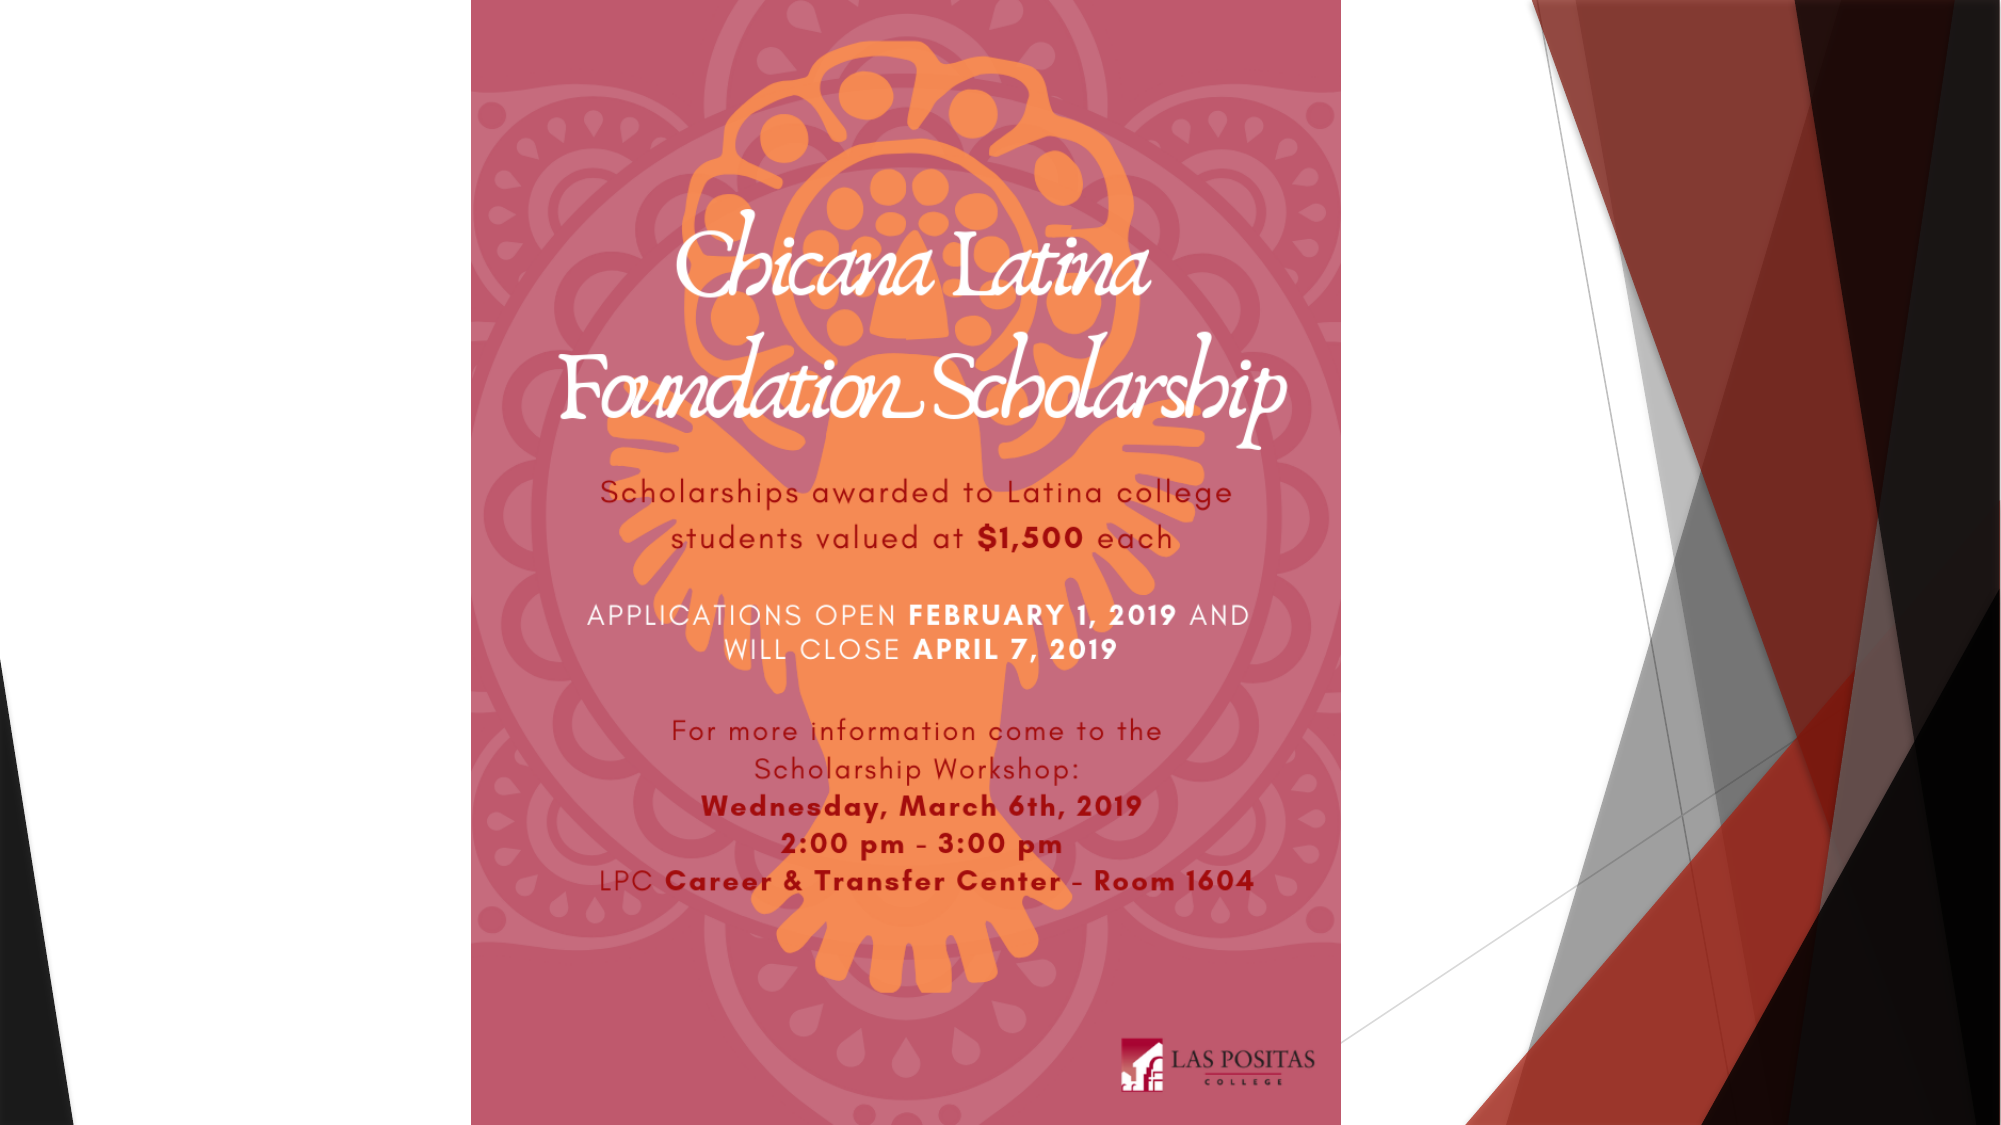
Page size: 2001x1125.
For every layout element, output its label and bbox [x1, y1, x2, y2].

picture [471, 0, 1342, 1125]
